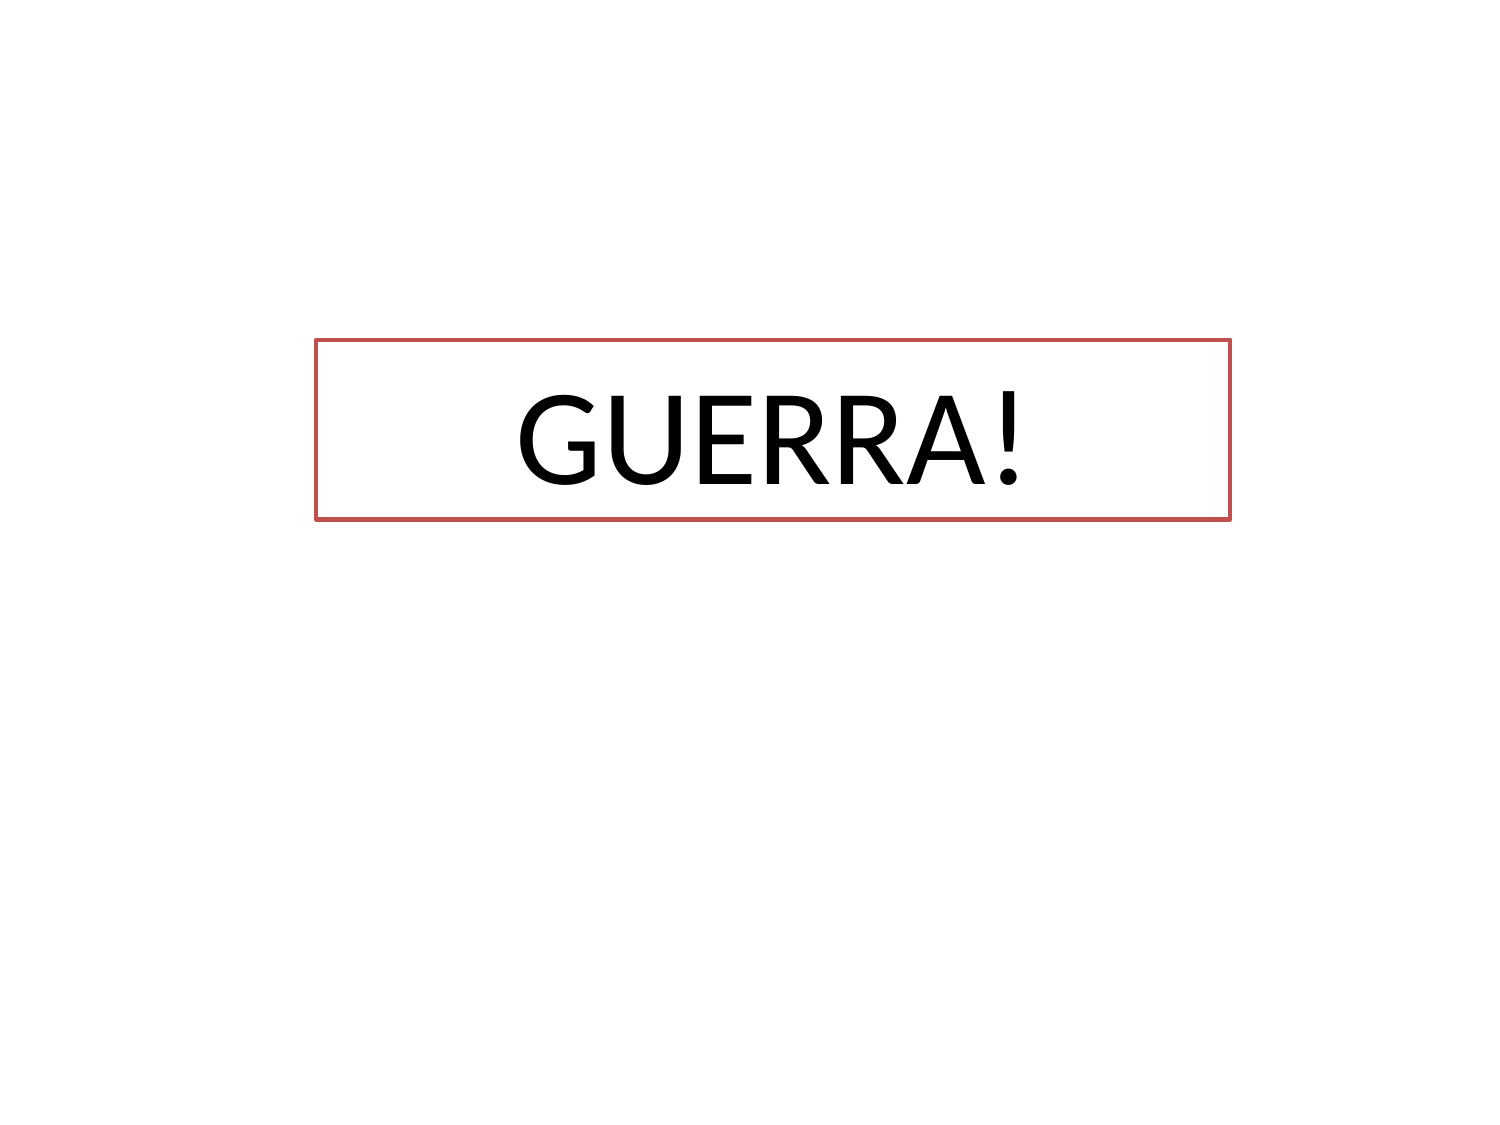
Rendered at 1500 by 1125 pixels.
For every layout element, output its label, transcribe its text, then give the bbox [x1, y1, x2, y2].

text_box GUERRA! [314, 338, 1232, 522]
